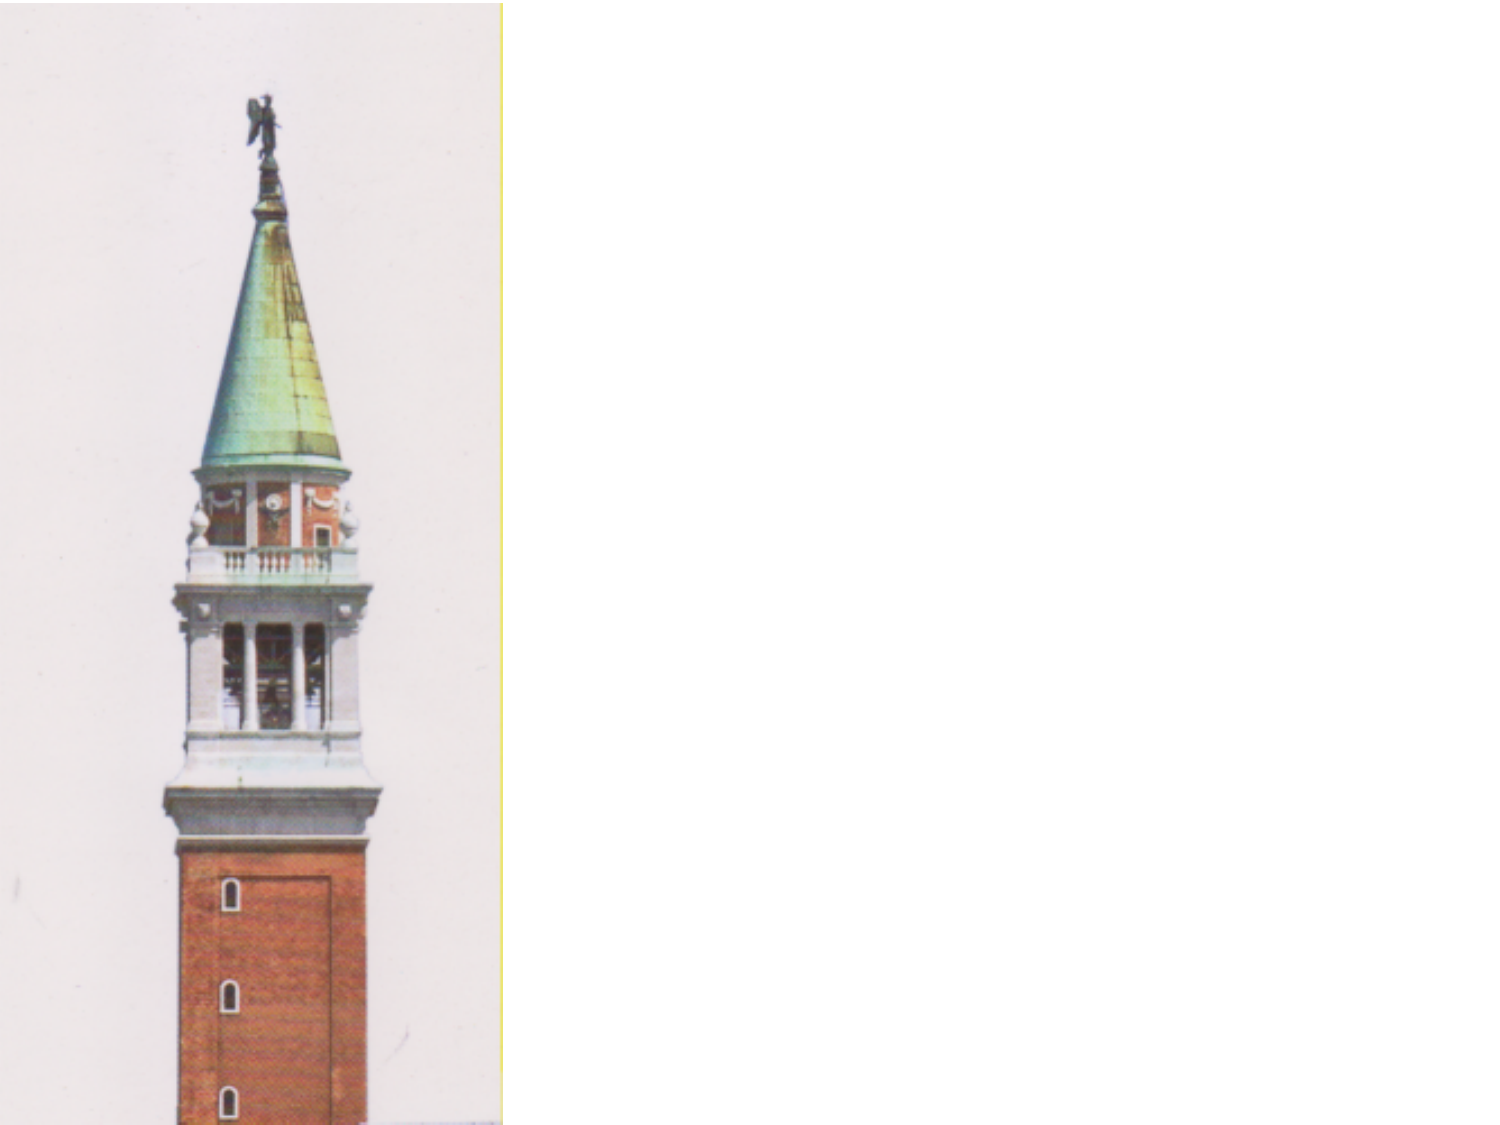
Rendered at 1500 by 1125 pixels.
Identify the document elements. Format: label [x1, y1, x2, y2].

picture [0, 2, 503, 1125]
